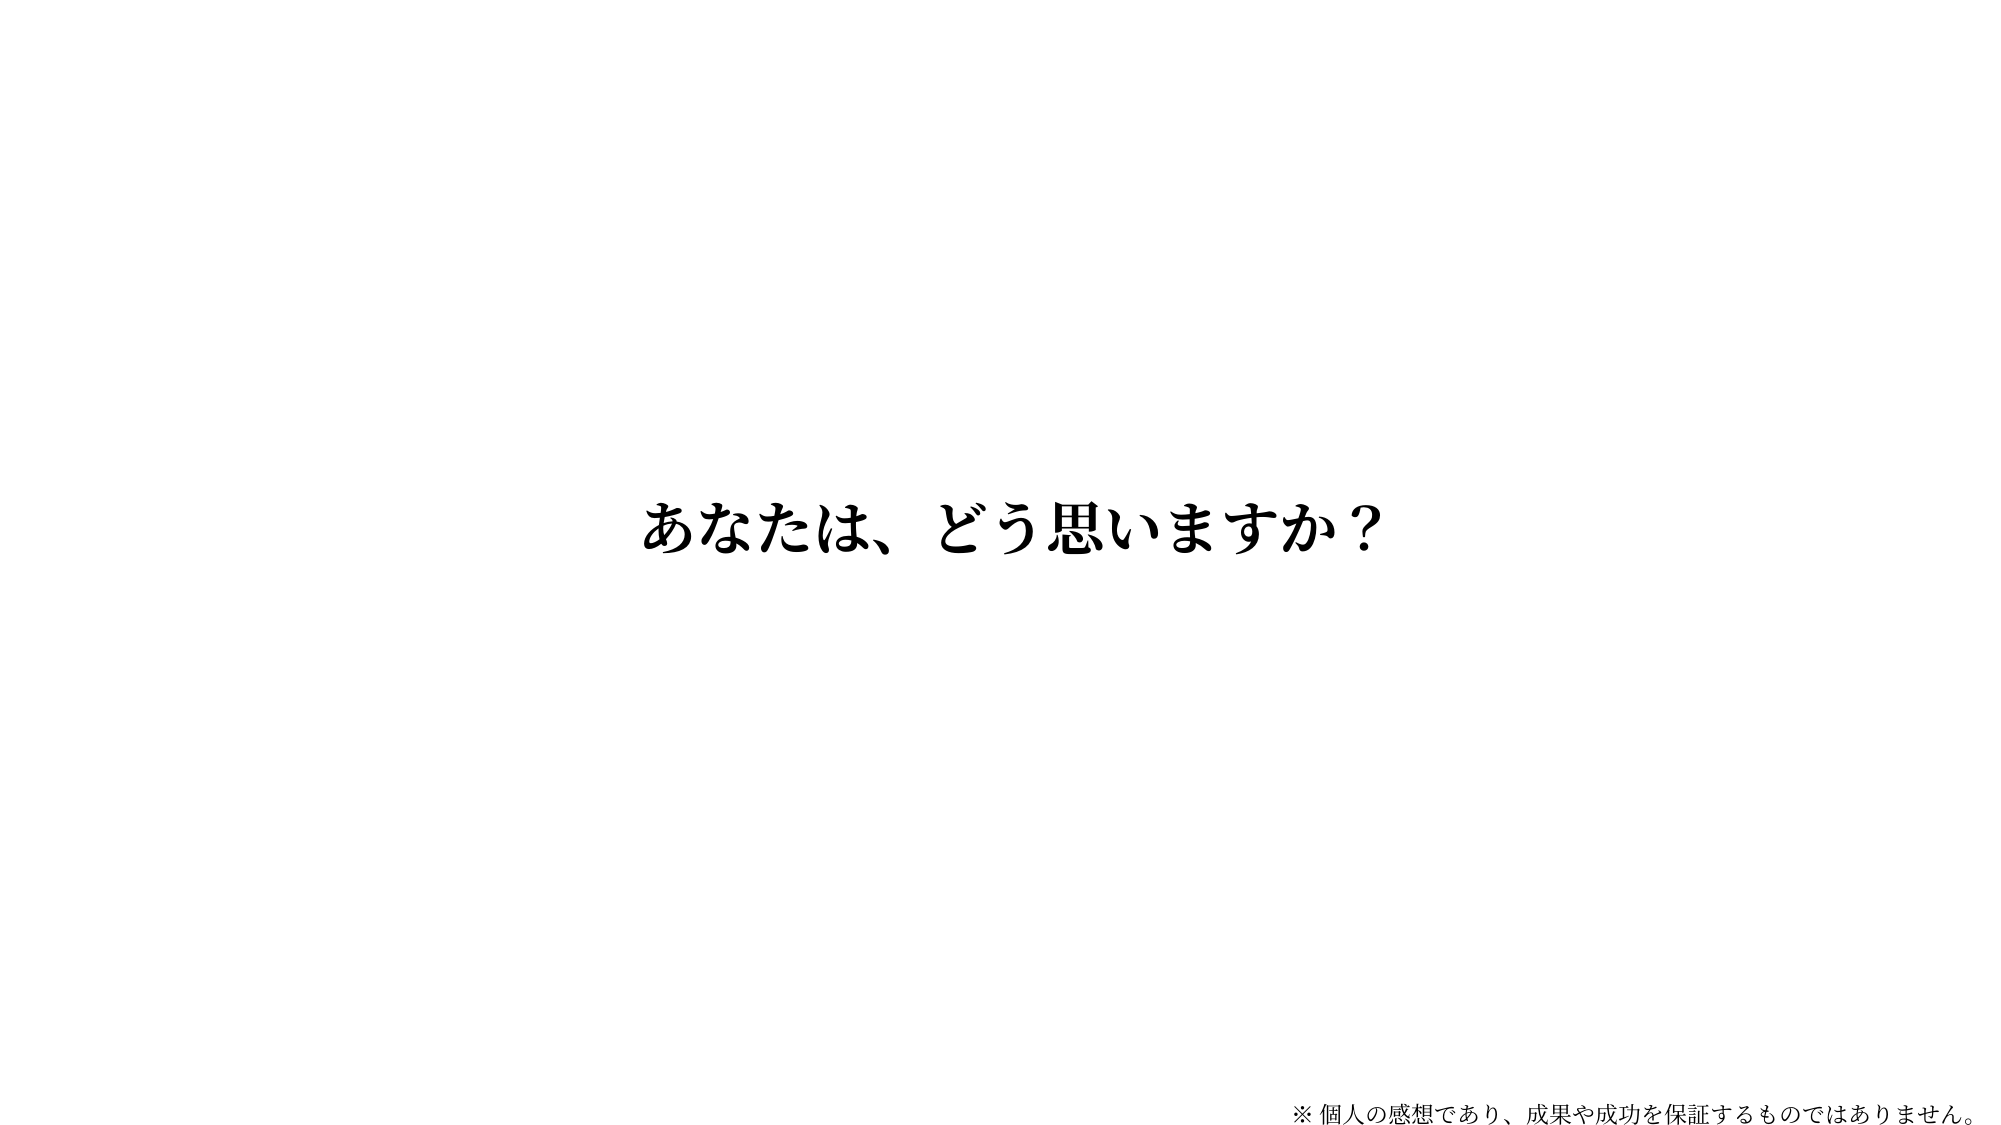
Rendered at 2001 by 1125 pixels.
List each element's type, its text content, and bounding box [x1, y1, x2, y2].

text_box ※個人の感想であり、成果や成功を保証するものではありません。 [1199, 1020, 2000, 1125]
text_box あなたは、どう思いますか？ [105, 455, 1930, 670]
